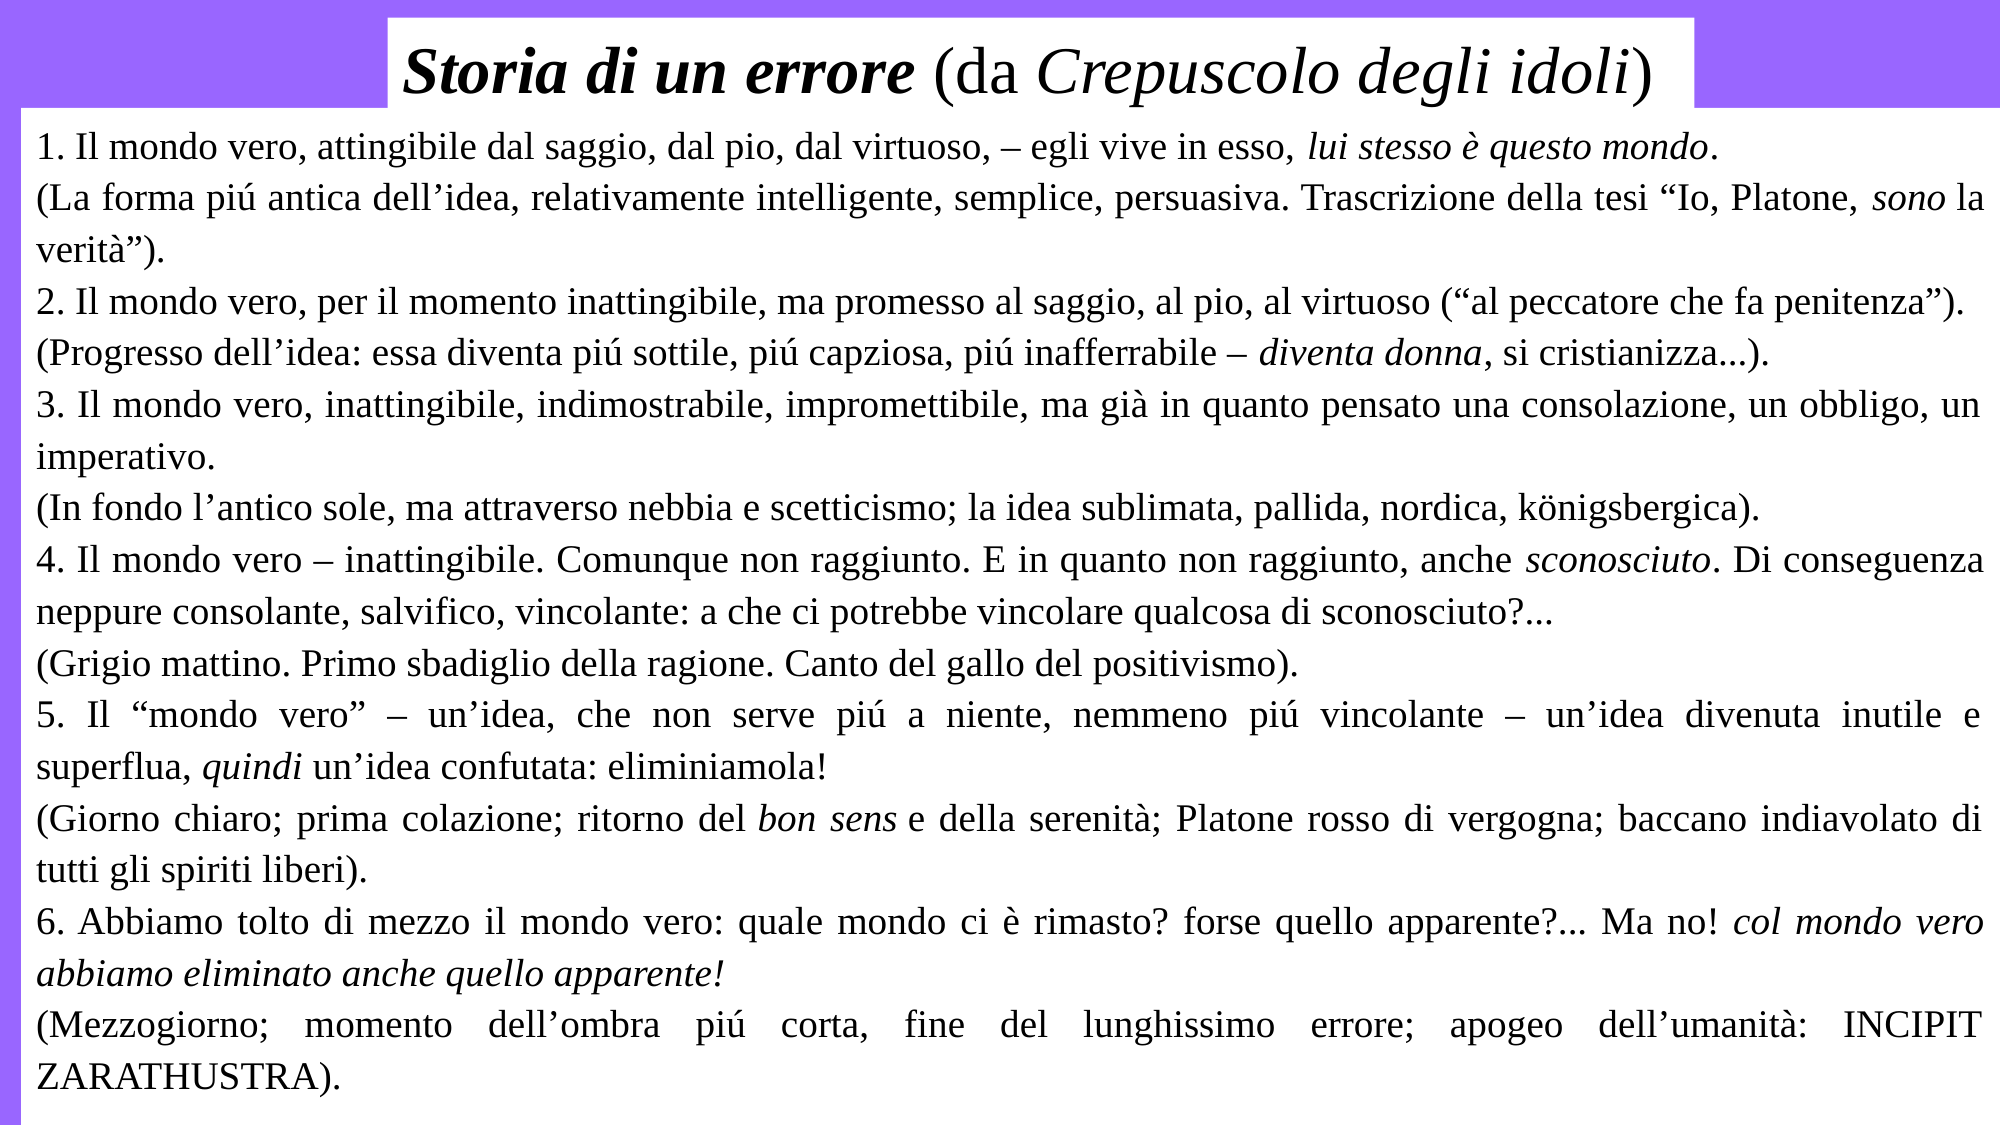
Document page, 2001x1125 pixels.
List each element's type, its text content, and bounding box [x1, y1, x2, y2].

title Storia di un errore (da Crepuscolo degli idoli) [387, 17, 1695, 107]
list 1. Il mondo vero, attingibile dal saggio, dal pio, dal virtuoso, – egli vive in esso, lui stesso è questo mondo. (La forma piú antica dell’idea, relativamente intelligente, semplice, persuasiva. Trascrizione della tesi “Io, Platone, sono la verità”). 2. Il mondo vero, per il momento inattingibile, ma promesso al saggio, al pio, al virtuoso (“al peccatore che fa penitenza”). (Progresso dell’idea: essa diventa piú sottile, piú capziosa, piú inafferrabile – diventa donna, si cristianizza...). 3. Il mondo vero, inattingibile, indimostrabile, impromettibile, ma già in quanto pensato una consolazione, un obbligo, un imperativo. (In fondo l’antico sole, ma attraverso nebbia e scetticismo; la idea sublimata, pallida, nordica, königsbergica). 4. Il mondo vero – inattingibile. Comunque non raggiunto. E in quanto non raggiunto, anche sconosciuto. Di conseguenza neppure consolante, salvifico, vincolante: a che ci potrebbe vincolare qualcosa di sconosciuto?... (Grigio mattino. Primo sbadiglio della ragione. Canto del gallo del positivismo). 5. Il “mondo vero” – un’idea, che non serve piú a niente, nemmeno piú vincolante – un’idea divenuta inutile e superflua, quindi un’idea confutata: eliminiamola! (Giorno chiaro; prima colazione; ritorno del bon sens e della serenità; Platone rosso di vergogna; baccano indiavolato di tutti gli spiriti liberi). 6. Abbiamo tolto di mezzo il mondo vero: quale mondo ci è rimasto? forse quello apparente?... Ma no! col mondo vero abbiamo eliminato anche quello apparente! (Mezzogiorno; momento dell’ombra piú corta, fine del lunghissimo errore; apogeo dell’umanità: INCIPIT ZARATHUSTRA). [21, 107, 2000, 1125]
